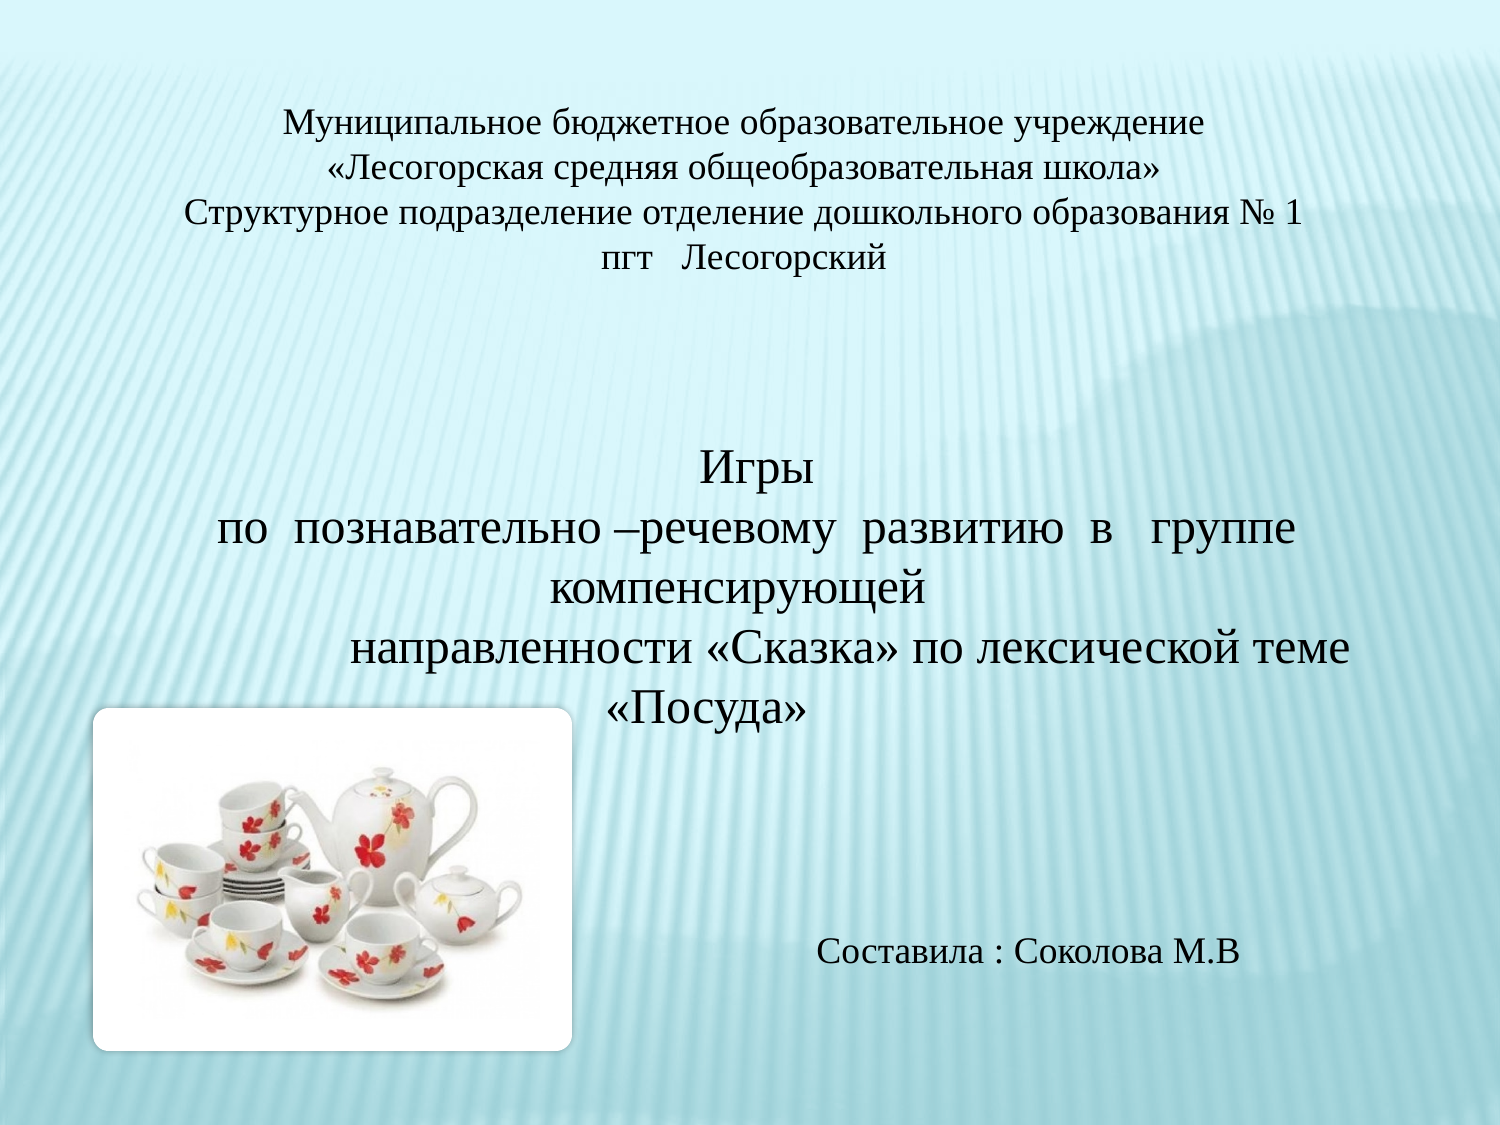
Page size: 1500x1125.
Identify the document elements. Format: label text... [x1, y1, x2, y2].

text_box Игры по познавательно –речевому развитию в группе компенсирующей направленности «Сказка» по лексической теме «Посуда» Составила : Соколова М.В [76, 426, 1412, 981]
text_box Муниципальное бюджетное образовательное учреждение «Лесогорская средняя общеобразовательная школа» Структурное подразделение отделение дошкольного образования № 1 пгт Лесогорский [159, 89, 1329, 330]
picture [123, 739, 541, 1020]
